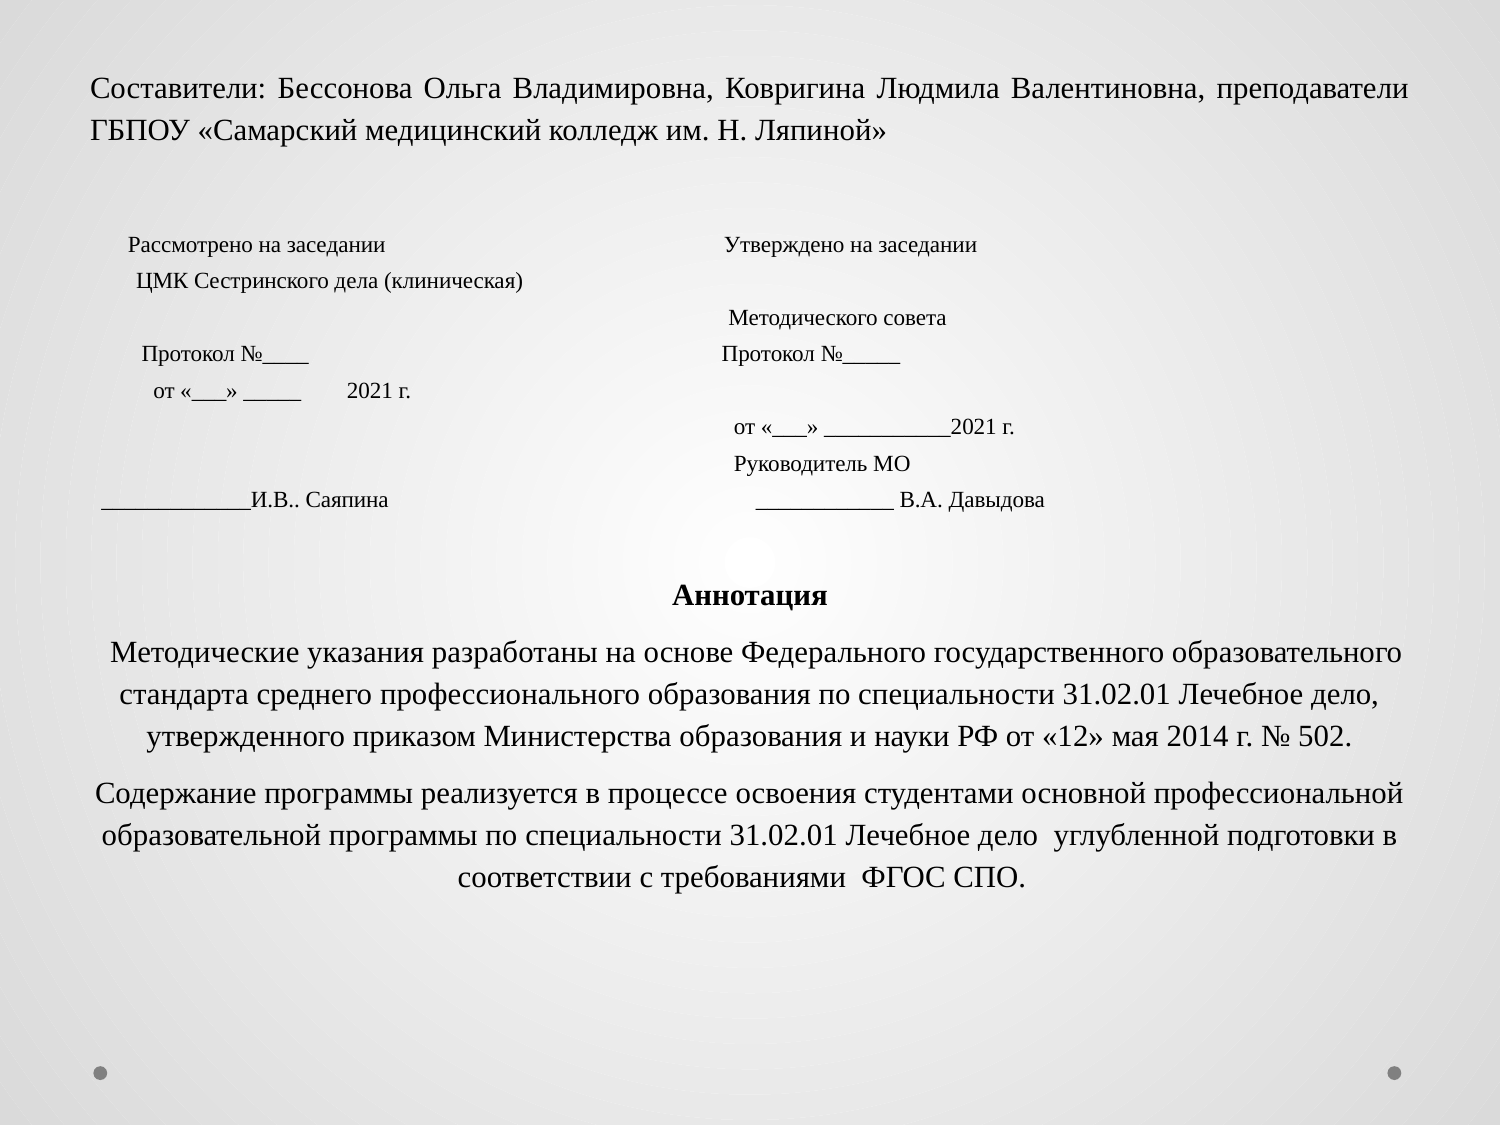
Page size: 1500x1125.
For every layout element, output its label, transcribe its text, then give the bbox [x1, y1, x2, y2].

list Составители: Бессонова Ольга Владимировна, Ковригина Людмила Валентиновна, преподаватели ГБПОУ «Самарский медицинский колледж им. Н. Ляпиной» Рассмотрено на заседании Утверждено на заседании ЦМК Сестринского дела (клиническая) Методического совета Протокол №____ Протокол №_____ от «___» _____ 2021 г. от «___» ___________2021 г. Руководитель МО _____________И.В.. Саяпина ____________ В.А. Давыдова Аннотация Методические указания разработаны на основе Федерального государственного образовательного стандарта среднего профессионального образования по специальности 31.02.01 Лечебное дело, утвержденного приказом Министерства образования и науки РФ от «12» мая 2014 г. № 502. Содержание программы реализуется в процессе освоения студентами основной профессиональной образовательной программы по специальности 31.02.01 Лечебное дело углубленной подготовки в соответствии с требованиями ФГОС СПО. [75, 54, 1425, 1005]
